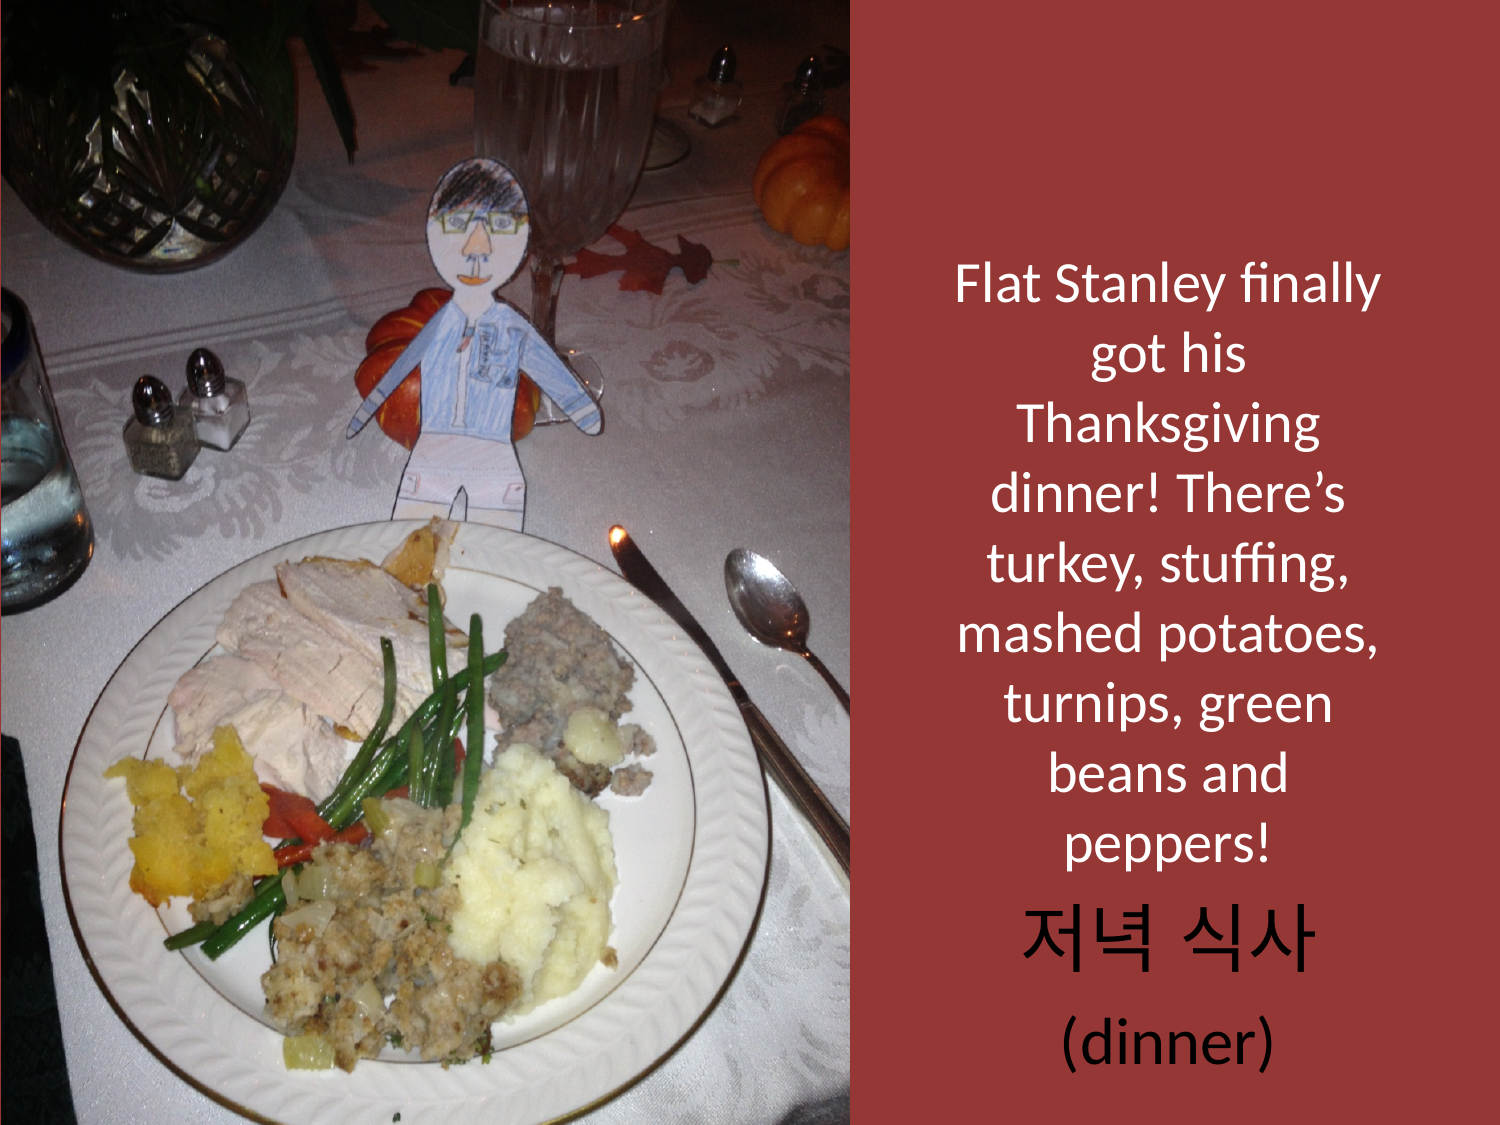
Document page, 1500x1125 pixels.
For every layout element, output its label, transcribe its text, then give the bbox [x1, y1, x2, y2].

text_box (dinner) [977, 990, 1360, 1086]
picture [1, 992, 850, 1125]
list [0, 141, 992, 992]
text_box 저녁 식사 [997, 884, 1344, 990]
text_box Flat Stanley finally got his Thanksgiving dinner! There’s turkey, stuffing, mashed potatoes, turnips, green beans and peppers! [997, 236, 1413, 882]
picture [1, 1, 850, 141]
